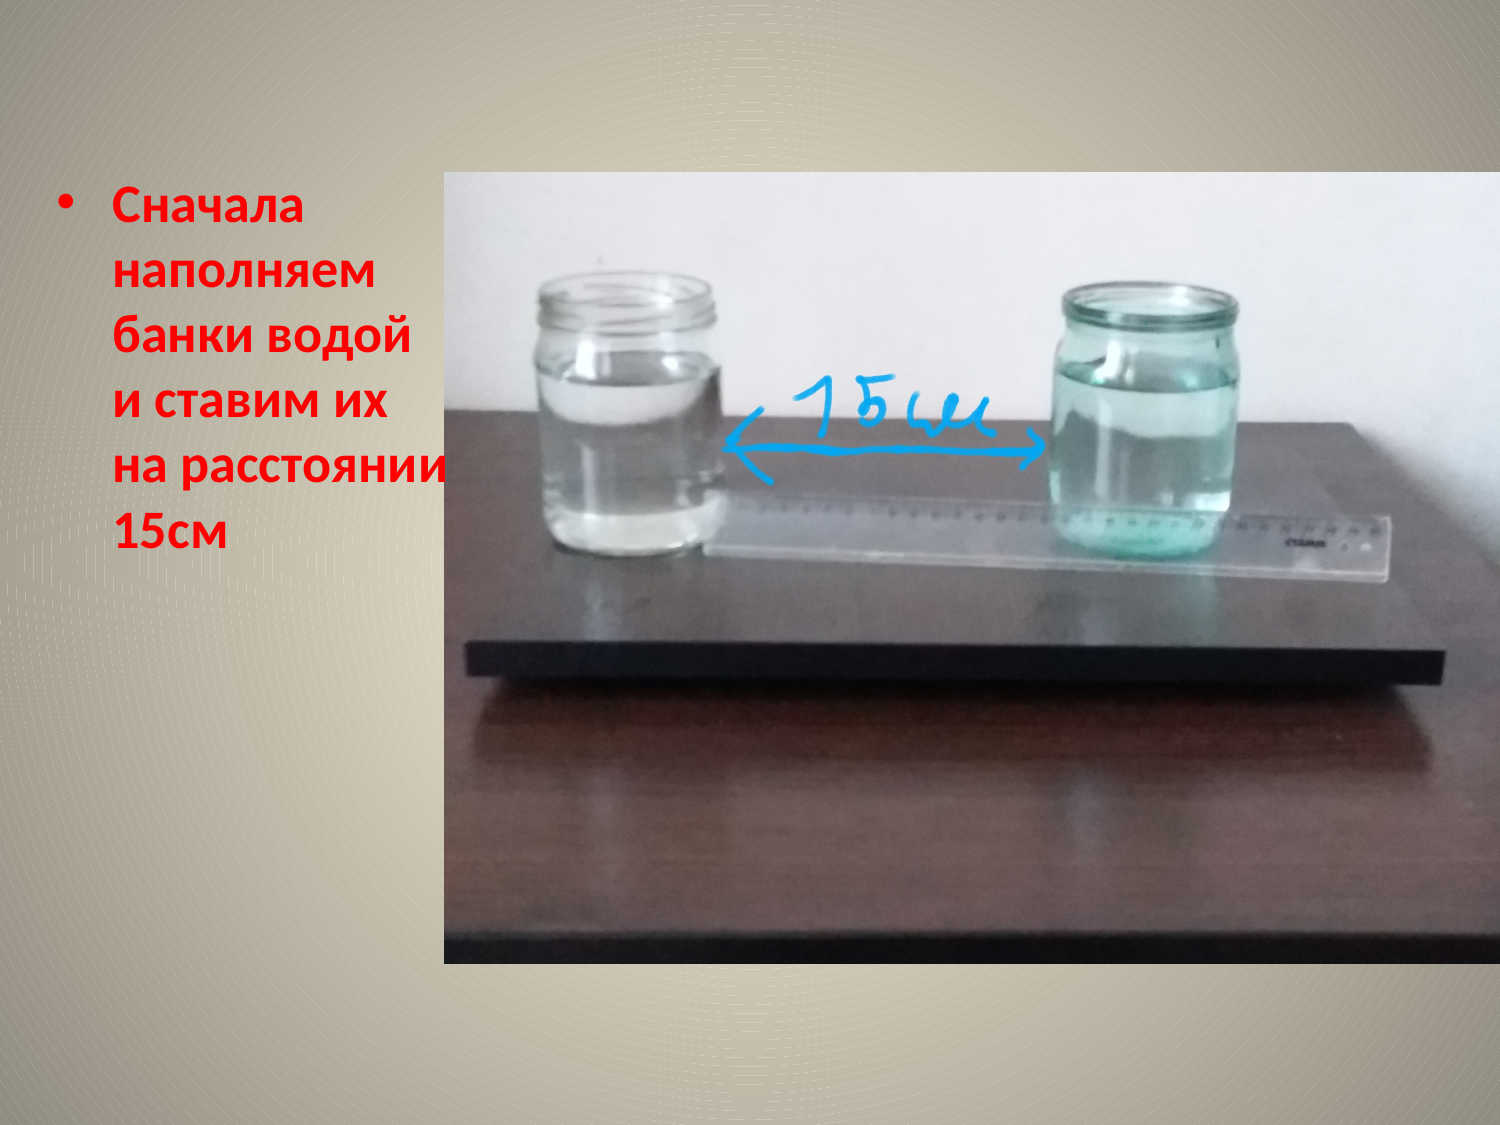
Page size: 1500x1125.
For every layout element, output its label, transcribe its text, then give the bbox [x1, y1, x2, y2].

list Сначала наполняем банки водой и ставим их на расстоянии 15см [41, 160, 467, 904]
picture [444, 172, 1500, 965]
